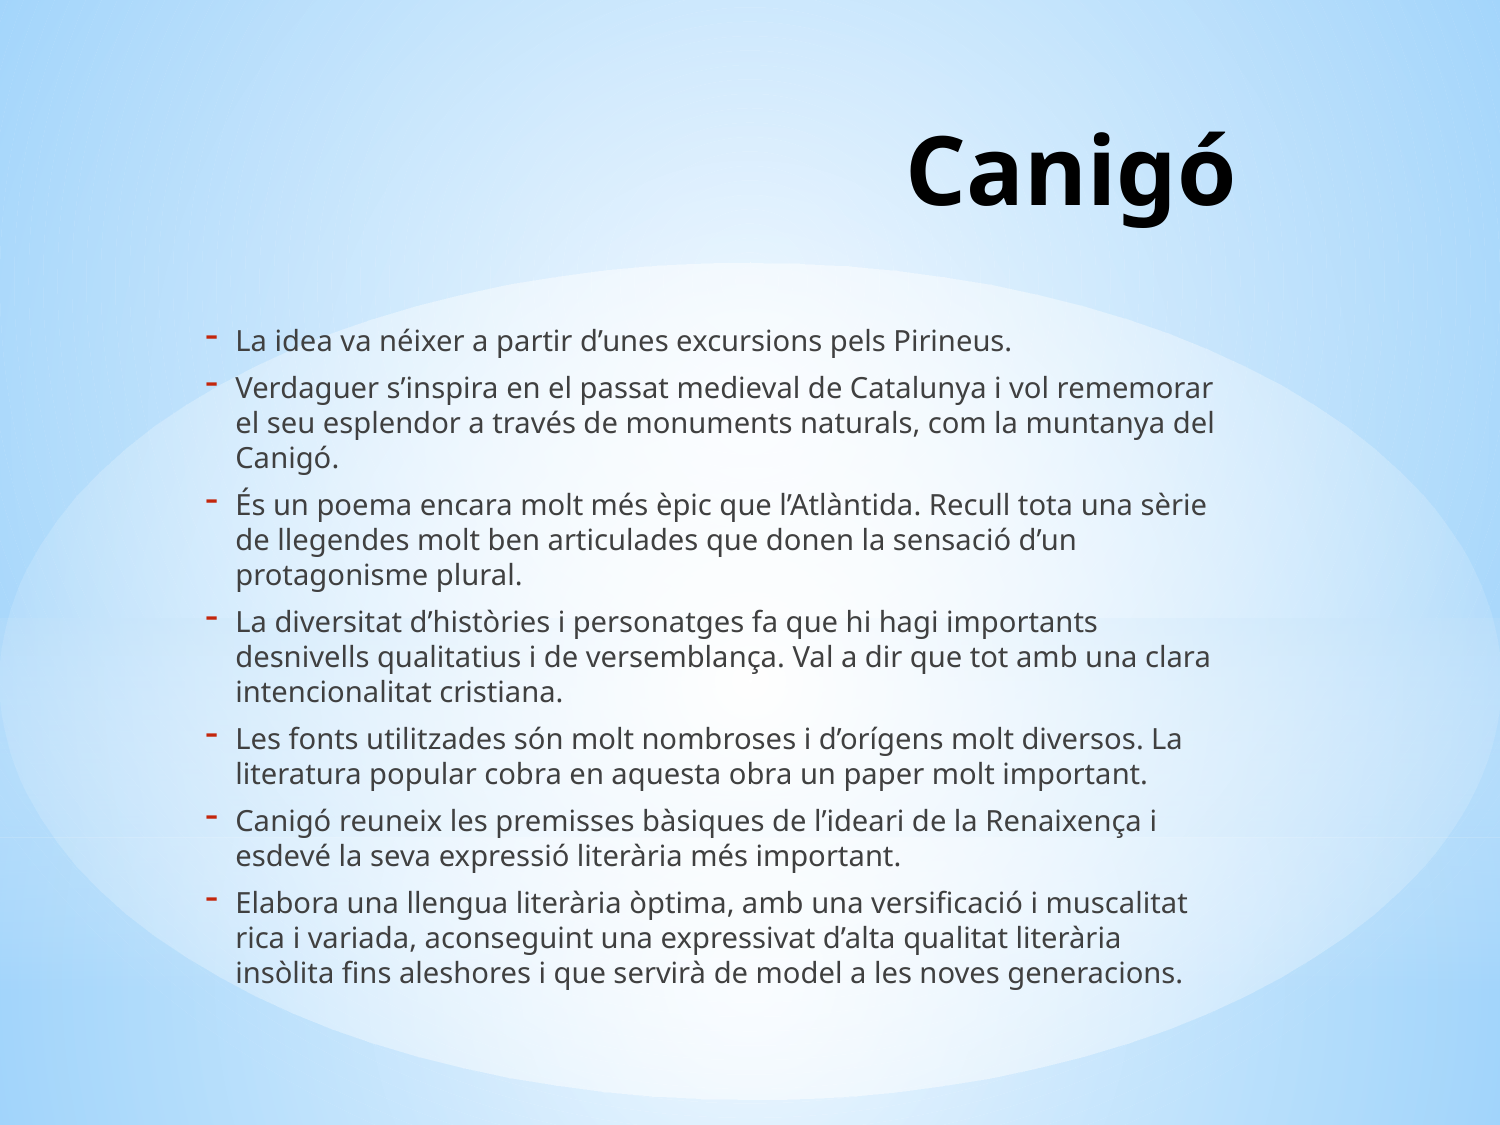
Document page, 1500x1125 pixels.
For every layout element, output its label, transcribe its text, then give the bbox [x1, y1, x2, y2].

list La idea va néixer a partir d’unes excursions pels Pirineus. Verdaguer s’inspira en el passat medieval de Catalunya i vol rememorar el seu esplendor a través de monuments naturals, com la muntanya del Canigó. És un poema encara molt més èpic que l’Atlàntida. Recull tota una sèrie de llegendes molt ben articulades que donen la sensació d’un protagonisme plural. La diversitat d’històries i personatges fa que hi hagi importants desnivells qualitatius i de versemblança. Val a dir que tot amb una clara intencionalitat cristiana. Les fonts utilitzades són molt nombroses i d’orígens molt diversos. La literatura popular cobra en aquesta obra un paper molt important. Canigó reuneix les premisses bàsiques de l’ideari de la Renaixença i esdevé la seva expressió literària més important. Elabora una llengua literària òptima, amb una versificació i muscalitat rica i variada, aconseguint una expressivat d’alta qualitat literària insòlita fins aleshores i que servirà de model a les noves generacions. [183, 314, 1233, 885]
title Canigó [206, 101, 1252, 209]
